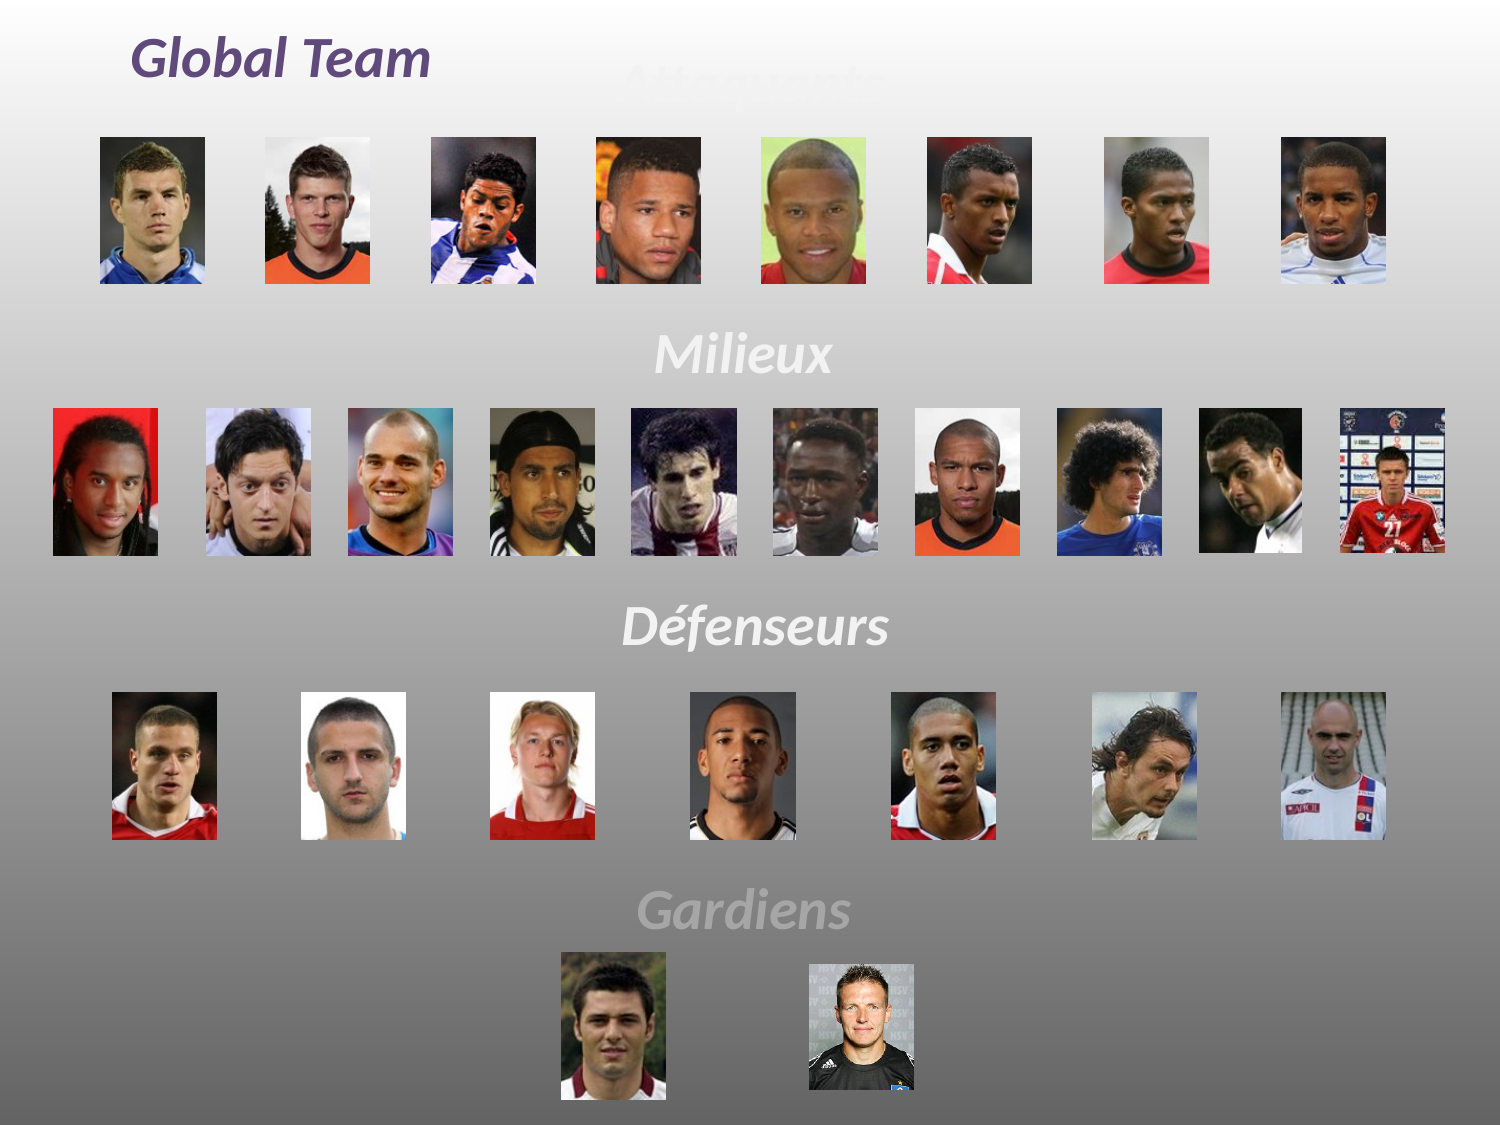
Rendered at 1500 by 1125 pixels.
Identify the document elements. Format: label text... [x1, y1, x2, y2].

picture [596, 136, 701, 285]
picture [926, 136, 1032, 285]
picture [265, 136, 371, 285]
picture [773, 408, 878, 557]
picture [690, 692, 796, 840]
text_box Défenseurs [371, 538, 1140, 705]
picture [300, 692, 406, 840]
picture [1056, 408, 1162, 557]
text_box Milieux [360, 267, 1128, 433]
picture [631, 408, 737, 557]
picture [100, 136, 205, 285]
picture [111, 692, 217, 840]
picture [891, 692, 997, 840]
picture [1104, 136, 1209, 285]
picture [1281, 136, 1386, 285]
picture [430, 136, 536, 285]
picture [52, 408, 158, 557]
picture [761, 136, 867, 285]
picture [206, 408, 311, 557]
picture [915, 408, 1020, 557]
picture [489, 692, 595, 840]
title Global Team [0, 0, 367, 138]
picture [348, 408, 453, 557]
picture [1199, 408, 1303, 553]
picture [1092, 692, 1197, 840]
picture [1281, 692, 1386, 840]
picture [1340, 408, 1445, 553]
picture [489, 408, 595, 557]
picture [808, 963, 914, 1090]
text_box Gardiens [360, 857, 1128, 1024]
text_box Attaquants [367, 0, 1135, 164]
picture [560, 952, 666, 1100]
